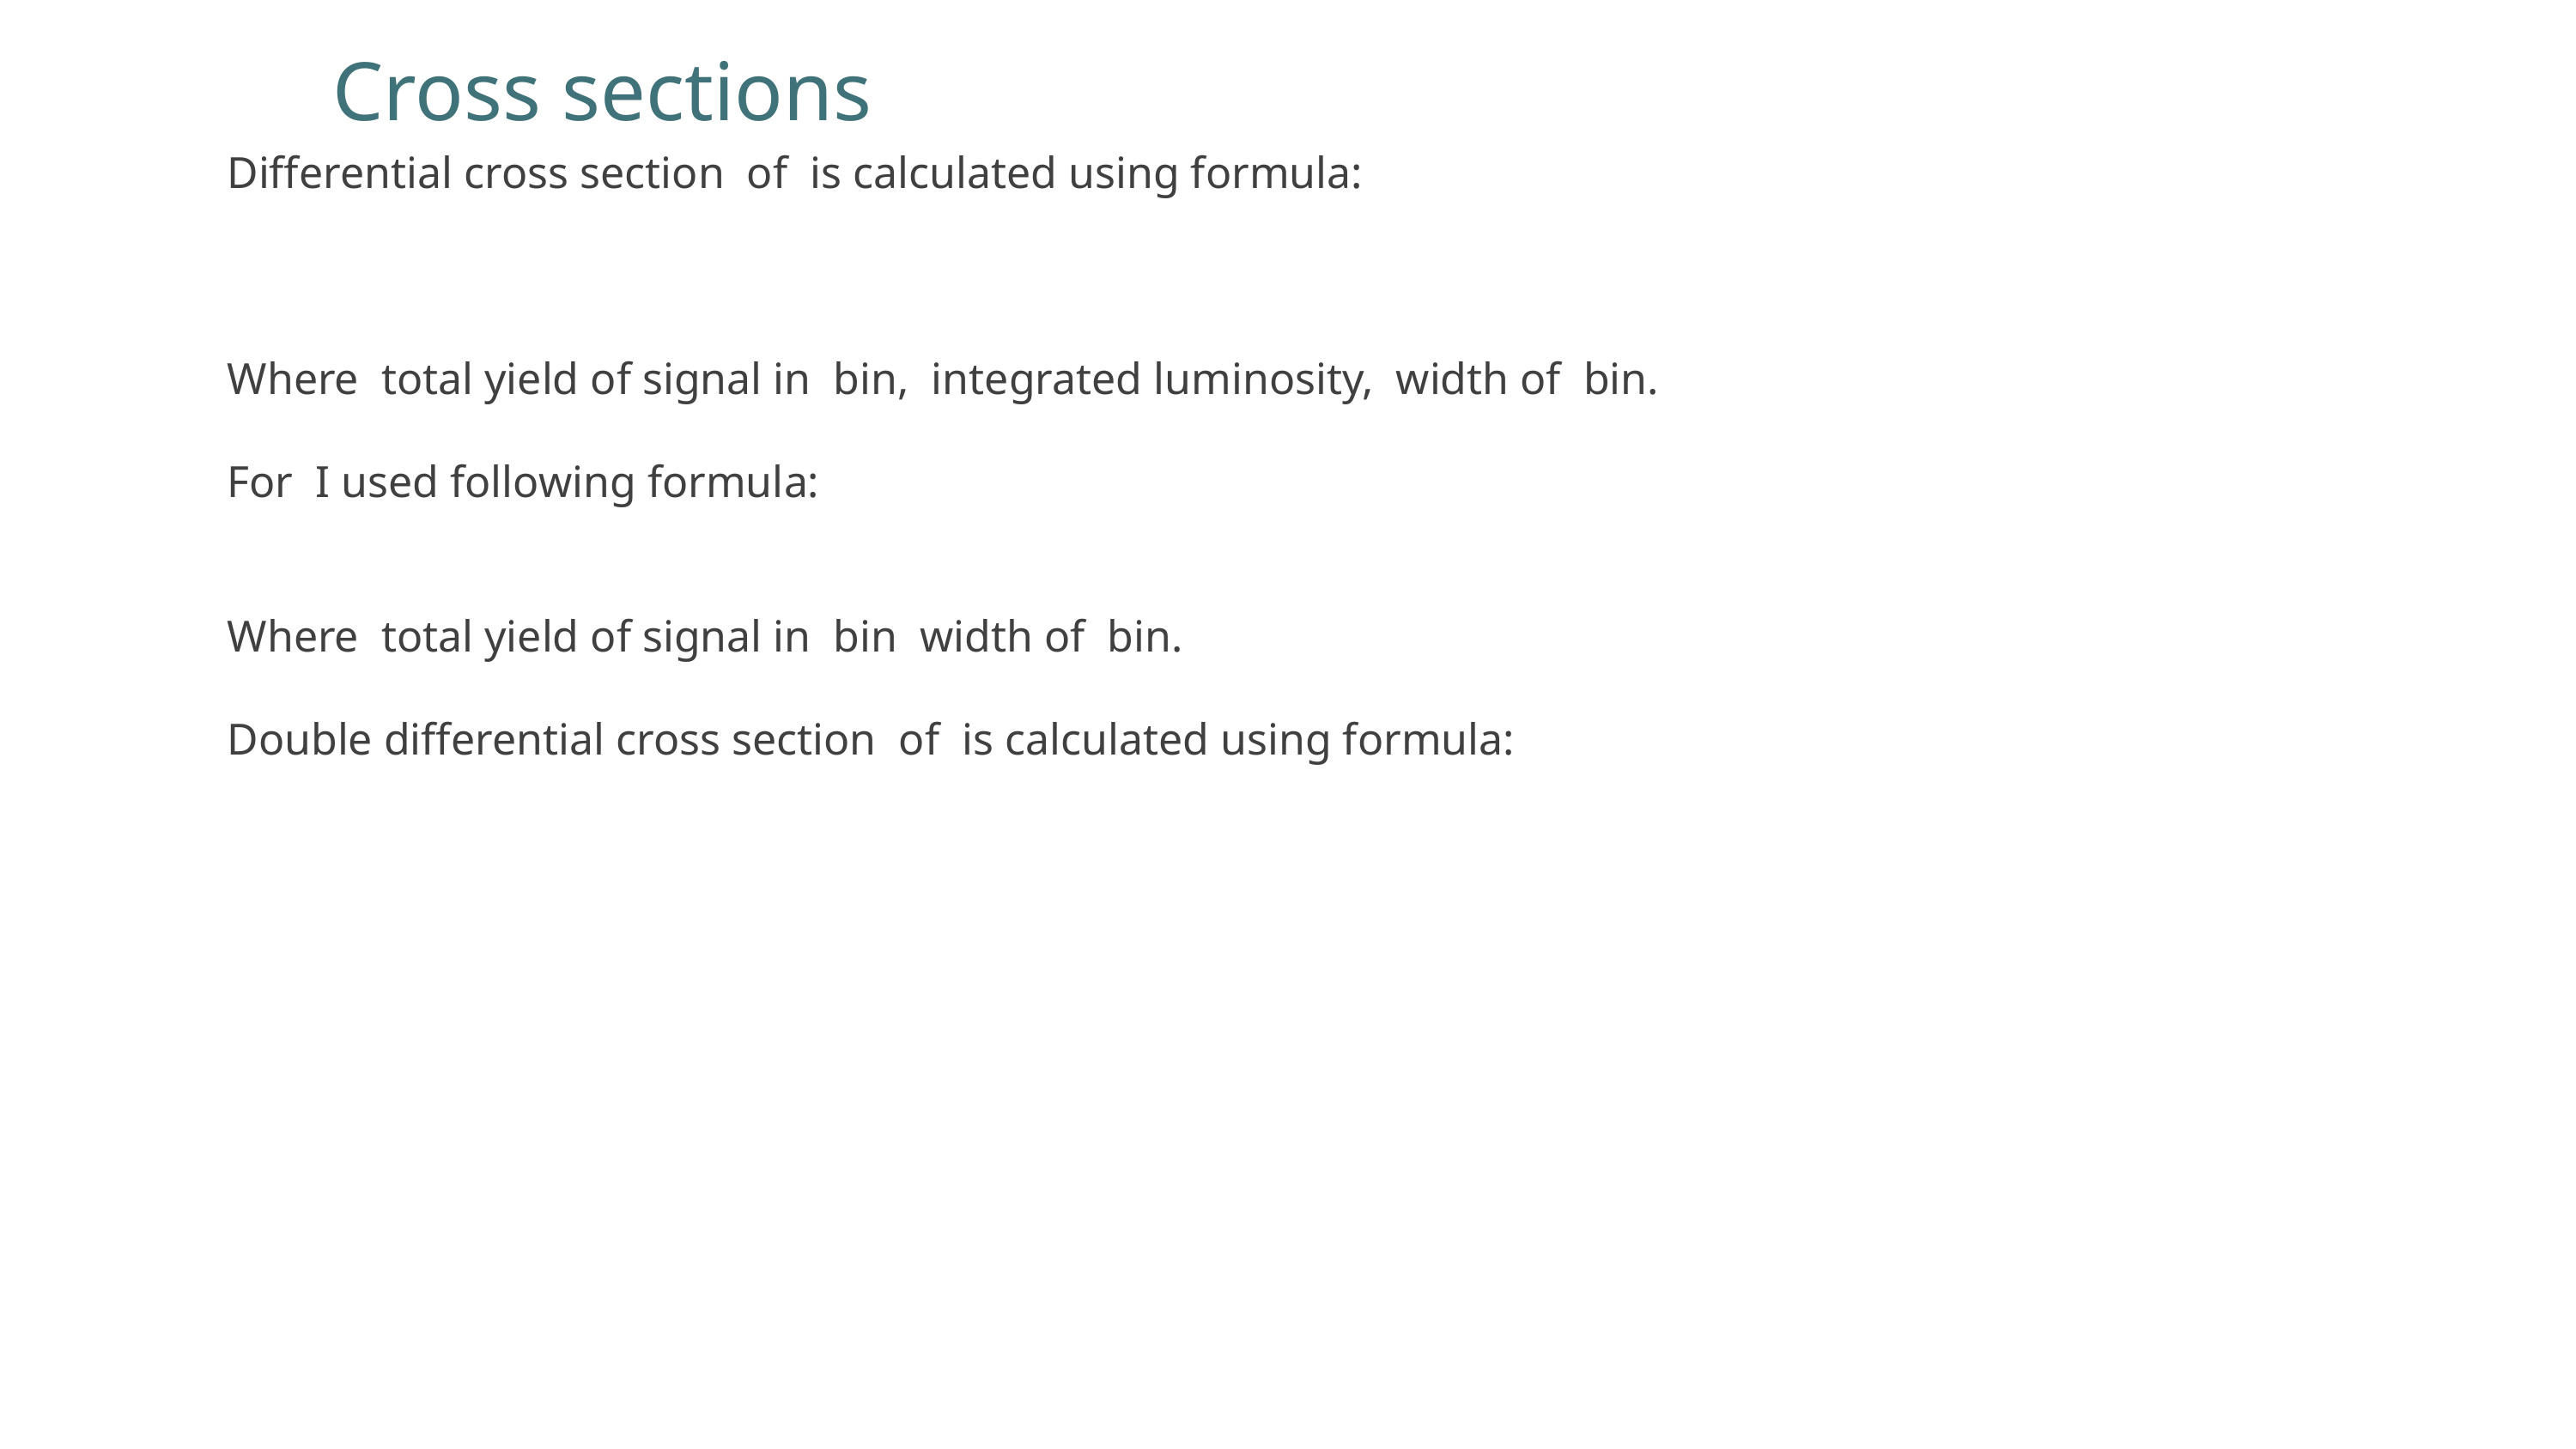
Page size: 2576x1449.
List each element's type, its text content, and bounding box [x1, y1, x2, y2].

text_box Cross sections [332, 48, 1818, 137]
